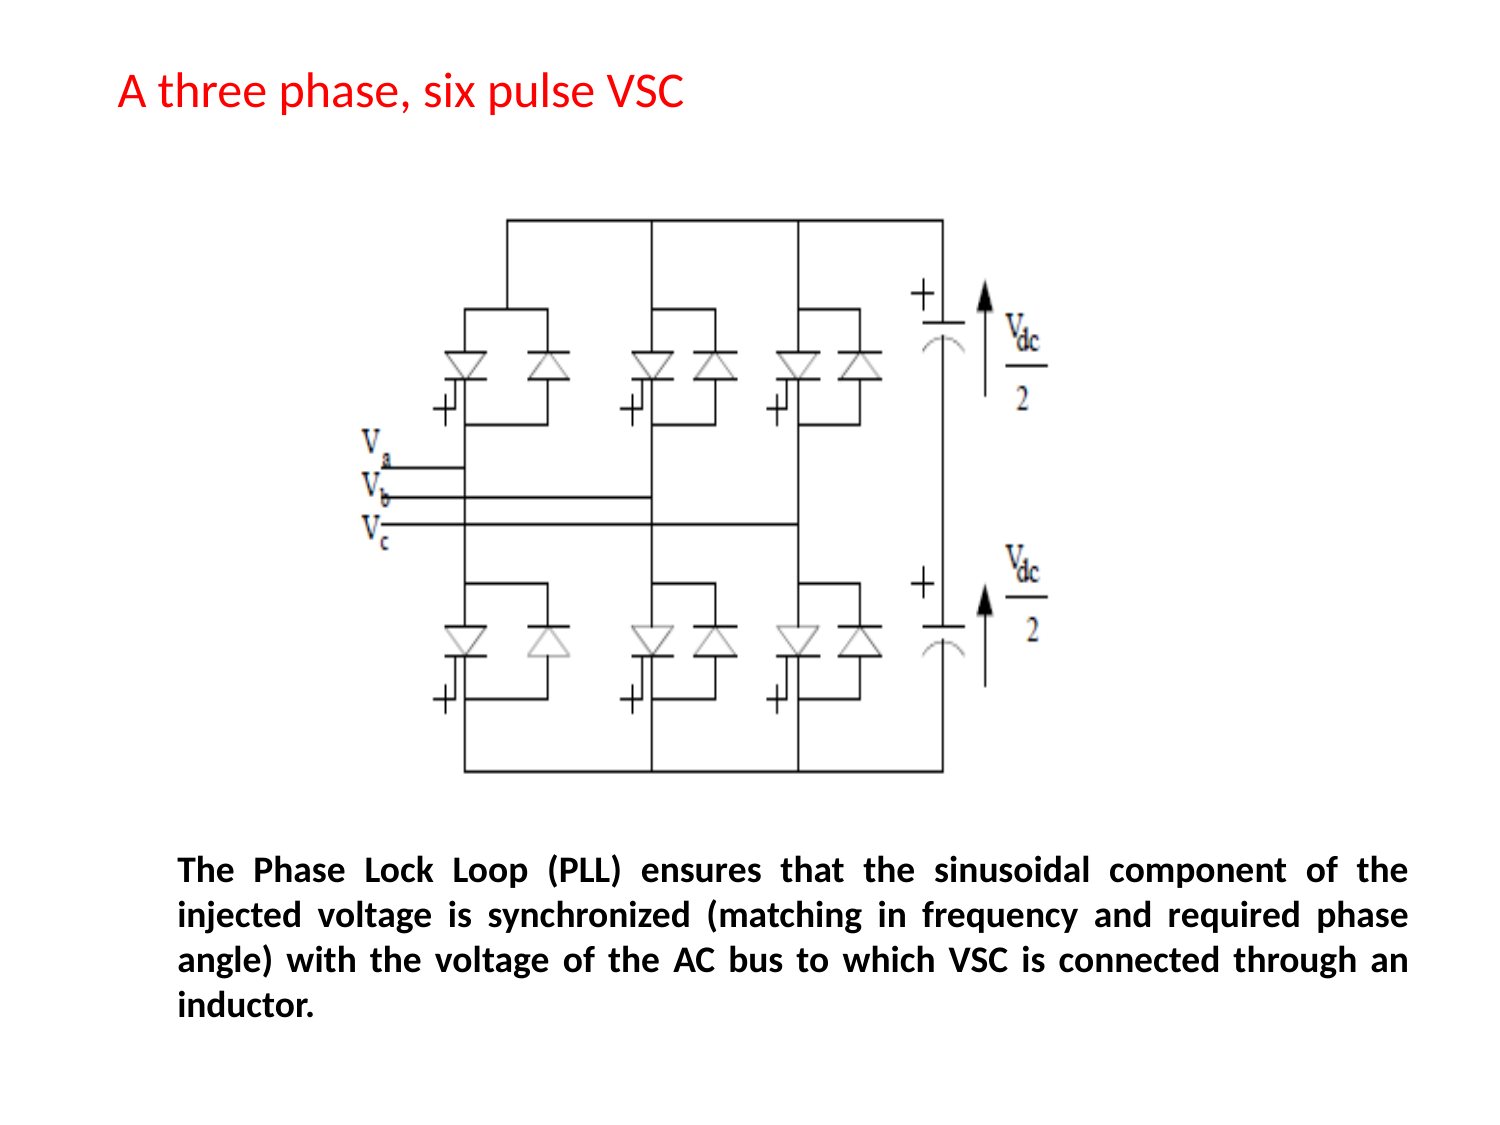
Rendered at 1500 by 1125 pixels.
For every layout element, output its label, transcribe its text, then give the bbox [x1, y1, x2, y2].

text_box A three phase, six pulse VSC [102, 49, 700, 125]
picture [287, 212, 1083, 782]
text_box The Phase Lock Loop (PLL) ensures that the sinusoidal component of the injected voltage is synchronized (matching in frequency and required phase angle) with the voltage of the AC bus to which VSC is connected through an inductor. [162, 837, 1425, 1032]
